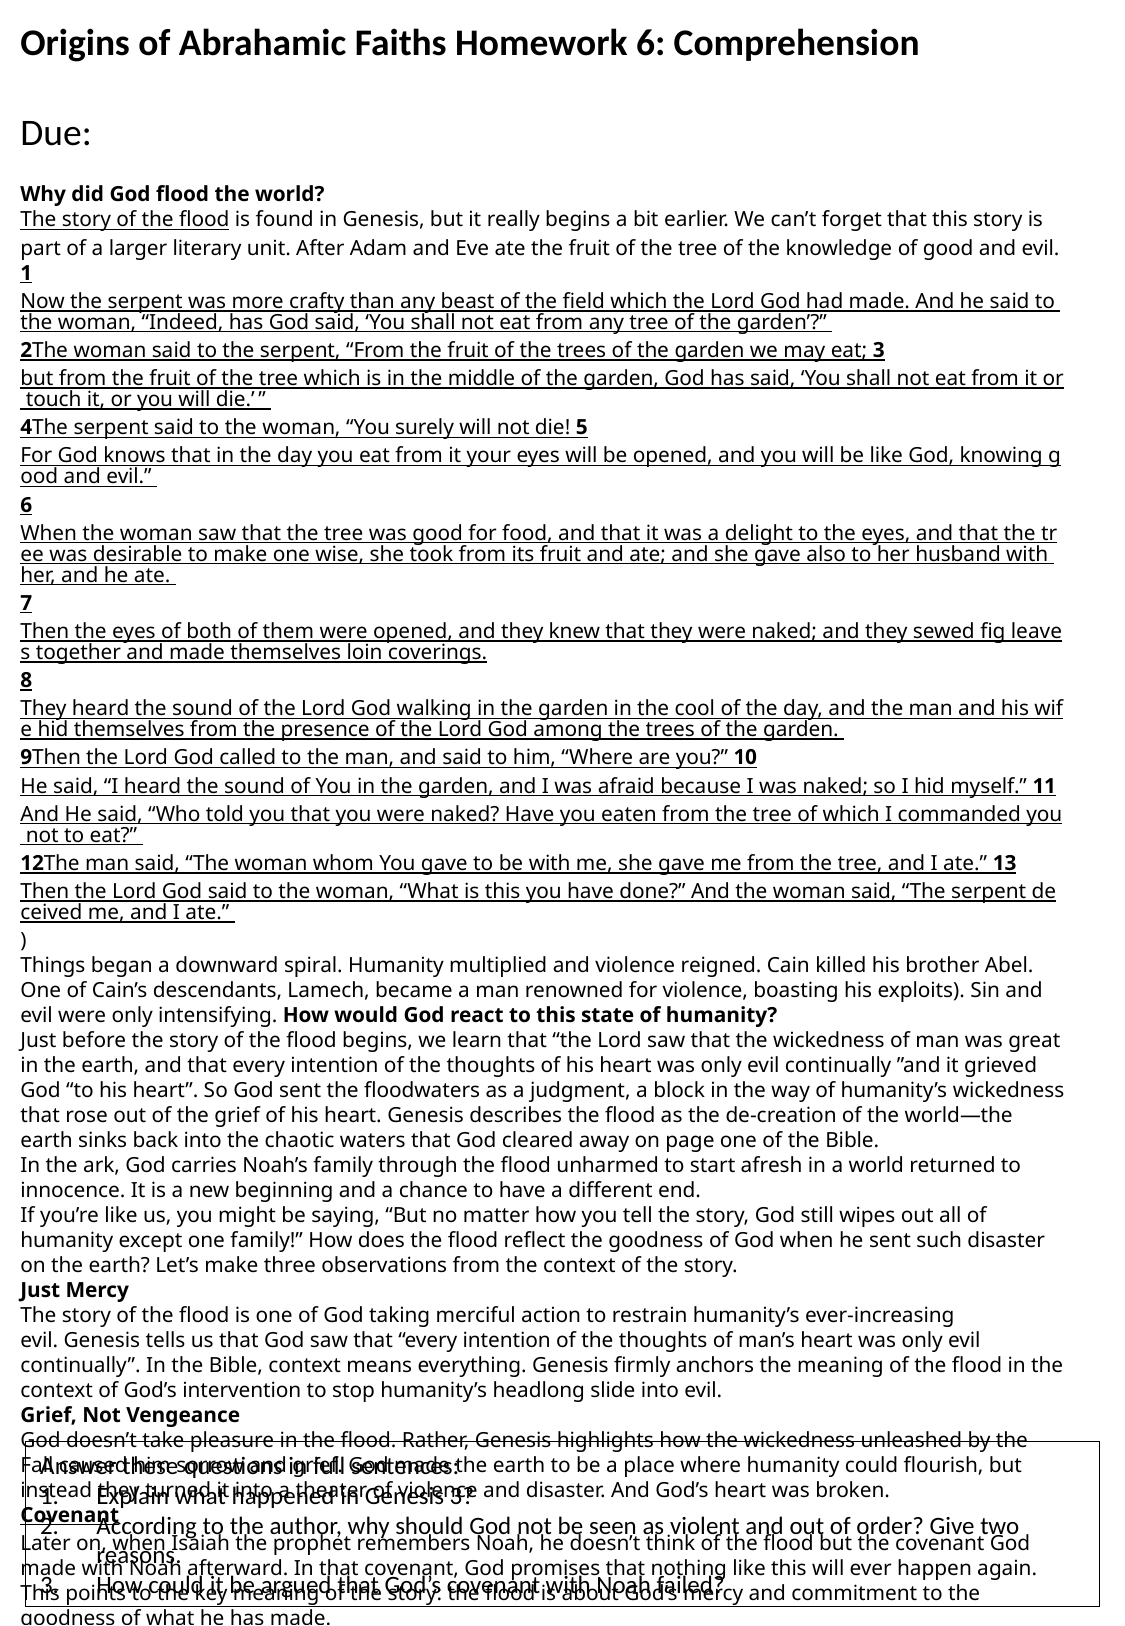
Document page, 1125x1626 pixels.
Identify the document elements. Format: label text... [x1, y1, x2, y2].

text_box Origins of Abrahamic Faiths Homework 6: Comprehension Due: [5, 10, 1120, 161]
text_box Answer these questions in full sentences: Explain what happened in Genesis 3? According to the author, why should God not be seen as violent and out of order? Give two reasons. How could it be argued that God’s covenant with Noah failed? [25, 1441, 1100, 1607]
text_box Why did God flood the world? The story of the flood is found in Genesis, but it really begins a bit earlier. We can’t forget that this story is part of a larger literary unit. After Adam and Eve ate the fruit of the tree of the knowledge of good and evil. 1Now the serpent was more crafty than any beast of the field which the Lord God had made. And he said to the woman, “Indeed, has God said, ‘You shall not eat from any tree of the garden’?” 2The woman said to the serpent, “From the fruit of the trees of the garden we may eat; 3but from the fruit of the tree which is in the middle of the garden, God has said, ‘You shall not eat from it or touch it, or you will die.’ ” 4The serpent said to the woman, “You surely will not die! 5For God knows that in the day you eat from it your eyes will be opened, and you will be like God, knowing good and evil.” 6When the woman saw that the tree was good for food, and that it was a delight to the eyes, and that the tree was desirable to make one wise, she took from its fruit and ate; and she gave also to her husband with her, and he ate. 7Then the eyes of both of them were opened, and they knew that they were naked; and they sewed fig leaves together and made themselves loin coverings. 8They heard the sound of the Lord God walking in the garden in the cool of the day, and the man and his wife hid themselves from the presence of the Lord God among the trees of the garden. 9Then the Lord God called to the man, and said to him, “Where are you?” 10He said, “I heard the sound of You in the garden, and I was afraid because I was naked; so I hid myself.” 11And He said, “Who told you that you were naked? Have you eaten from the tree of which I commanded you not to eat?” 12The man said, “The woman whom You gave to be with me, she gave me from the tree, and I ate.” 13Then the Lord God said to the woman, “What is this you have done?” And the woman said, “The serpent deceived me, and I ate.” ) Things began a downward spiral. Humanity multiplied and violence reigned. Cain killed his brother Abel. One of Cain’s descendants, Lamech, became a man renowned for violence, boasting his exploits). Sin and evil were only intensifying. How would God react to this state of humanity? Just before the story of the flood begins, we learn that “the Lord saw that the wickedness of man was great in the earth, and that every intention of the thoughts of his heart was only evil continually ”and it grieved God “to his heart”. So God sent the floodwaters as a judgment, a block in the way of humanity’s wickedness that rose out of the grief of his heart. Genesis describes the flood as the de-creation of the world—the earth sinks back into the chaotic waters that God cleared away on page one of the Bible. In the ark, God carries Noah’s family through the flood unharmed to start afresh in a world returned to innocence. It is a new beginning and a chance to have a different end. If you’re like us, you might be saying, “But no matter how you tell the story, God still wipes out all of humanity except one family!” How does the flood reflect the goodness of God when he sent such disaster on the earth? Let’s make three observations from the context of the story. Just Mercy The story of the flood is one of God taking merciful action to restrain humanity’s ever-increasing evil. Genesis tells us that God saw that “every intention of the thoughts of man’s heart was only evil continually”. In the Bible, context means everything. Genesis firmly anchors the meaning of the flood in the context of God’s intervention to stop humanity’s headlong slide into evil. Grief, Not Vengeance God doesn’t take pleasure in the flood. Rather, Genesis highlights how the wickedness unleashed by the Fall caused him sorrow and grief. God made the earth to be a place where humanity could flourish, but instead they turned it into a theater of violence and disaster. And God’s heart was broken. Covenant Later on, when Isaiah the prophet remembers Noah, he doesn’t think of the flood but the covenant God made with Noah afterward. In that covenant, God promises that nothing like this will ever happen again. This points to the key meaning of the story: the flood is about God’s mercy and commitment to the goodness of what he has made. A New Beginning? So what have we learned so far? The flood wasn’t an act of destruction by a angry God. God was acting to restore the goodness of his creation. God preserves one family through the flood and elevates Noah as a new Adam, placed once again in a garden on a high mountain paradise with the commission to be fruitful and multiply. Of course, just as in Eden, instead of spreading God’s goodness, Noah and his family begin again to spread the disaster of human evil. [5, 173, 1080, 1625]
